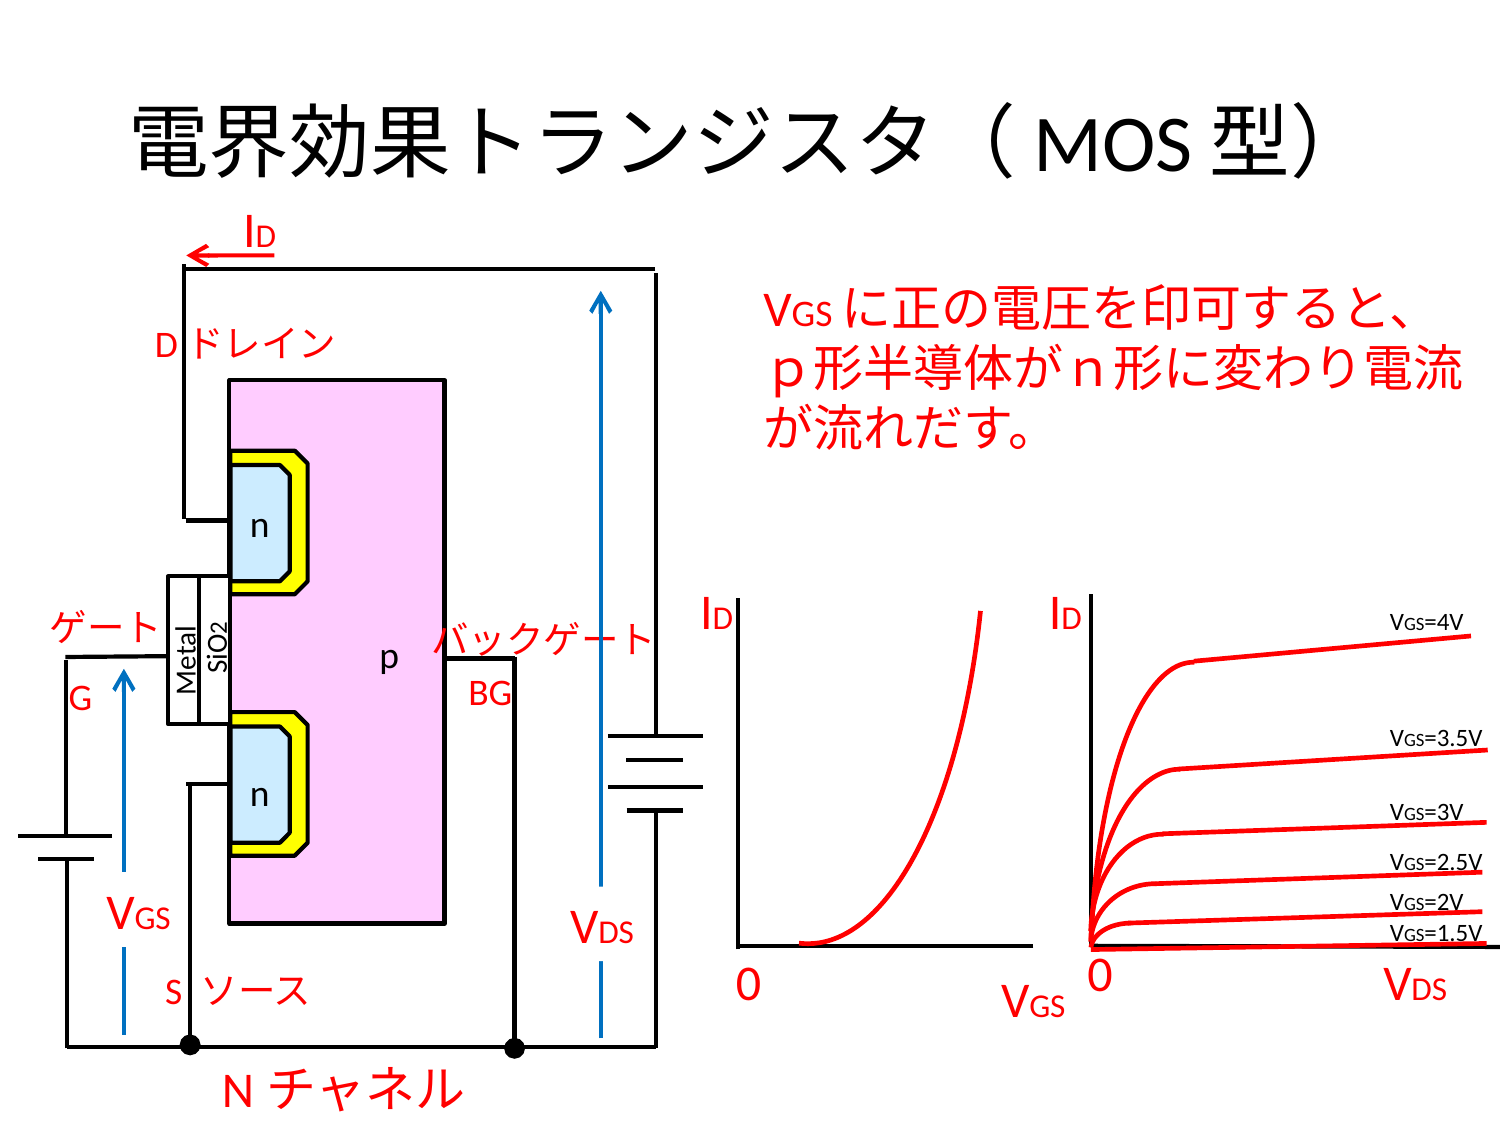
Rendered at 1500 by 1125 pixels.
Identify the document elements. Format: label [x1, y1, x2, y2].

text_box [140, 264, 656, 519]
text_box [207, 1049, 481, 1125]
text_box [17, 272, 703, 1049]
title [75, 45, 1425, 233]
text_box [685, 499, 1034, 1019]
text_box [186, 189, 292, 267]
text_box [748, 268, 1495, 464]
text_box [555, 290, 650, 1039]
text_box [986, 572, 1500, 1035]
text_box [91, 668, 188, 1036]
